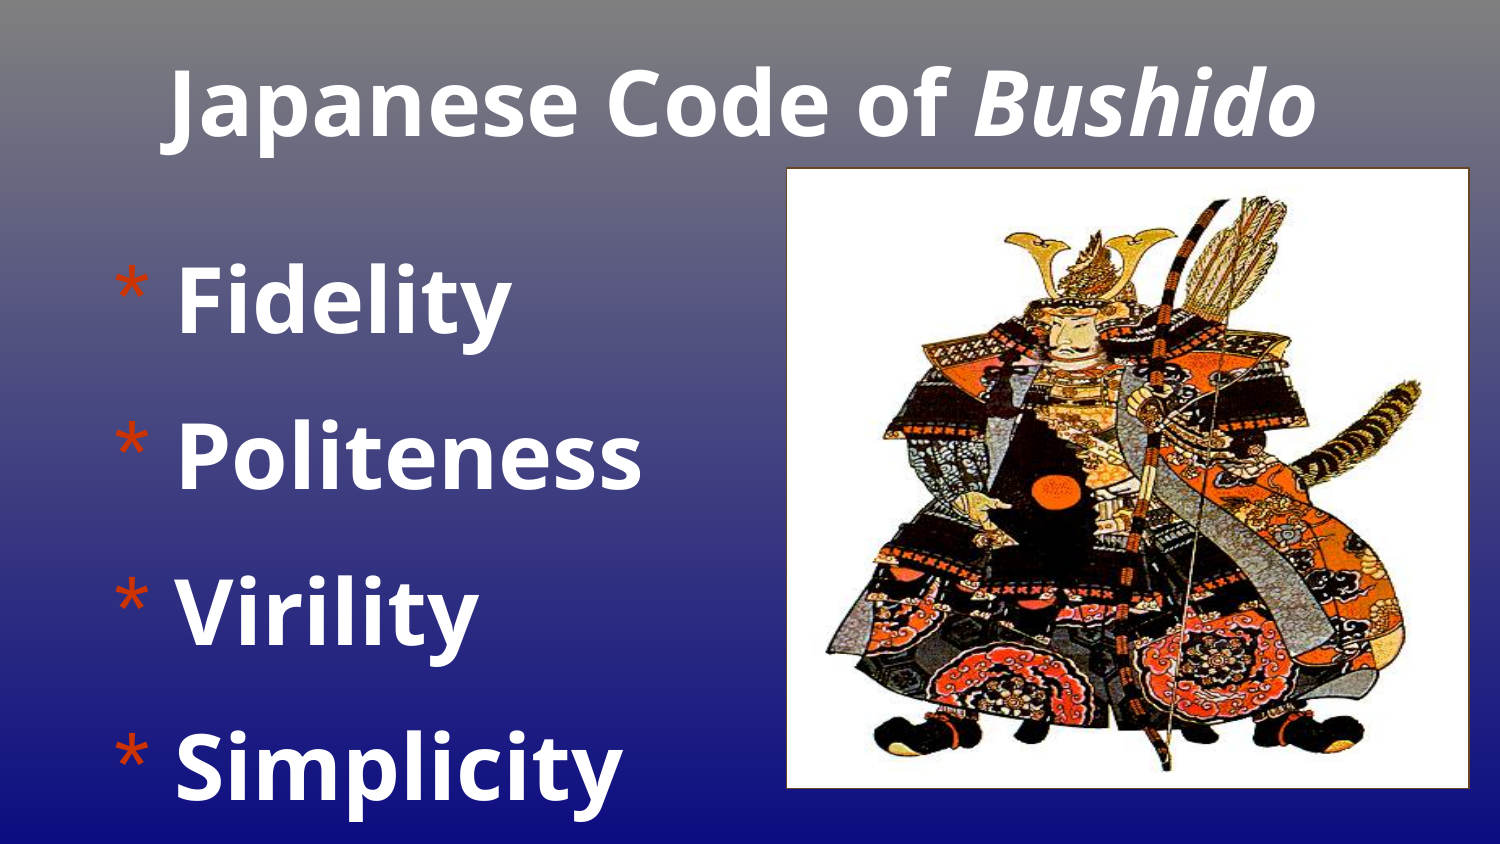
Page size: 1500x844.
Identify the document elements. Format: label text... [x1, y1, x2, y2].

text_box Fidelity Politeness Virility Simplicity [99, 234, 782, 699]
text_box Japanese Code of Bushido [50, 37, 1438, 132]
picture [787, 168, 1469, 788]
